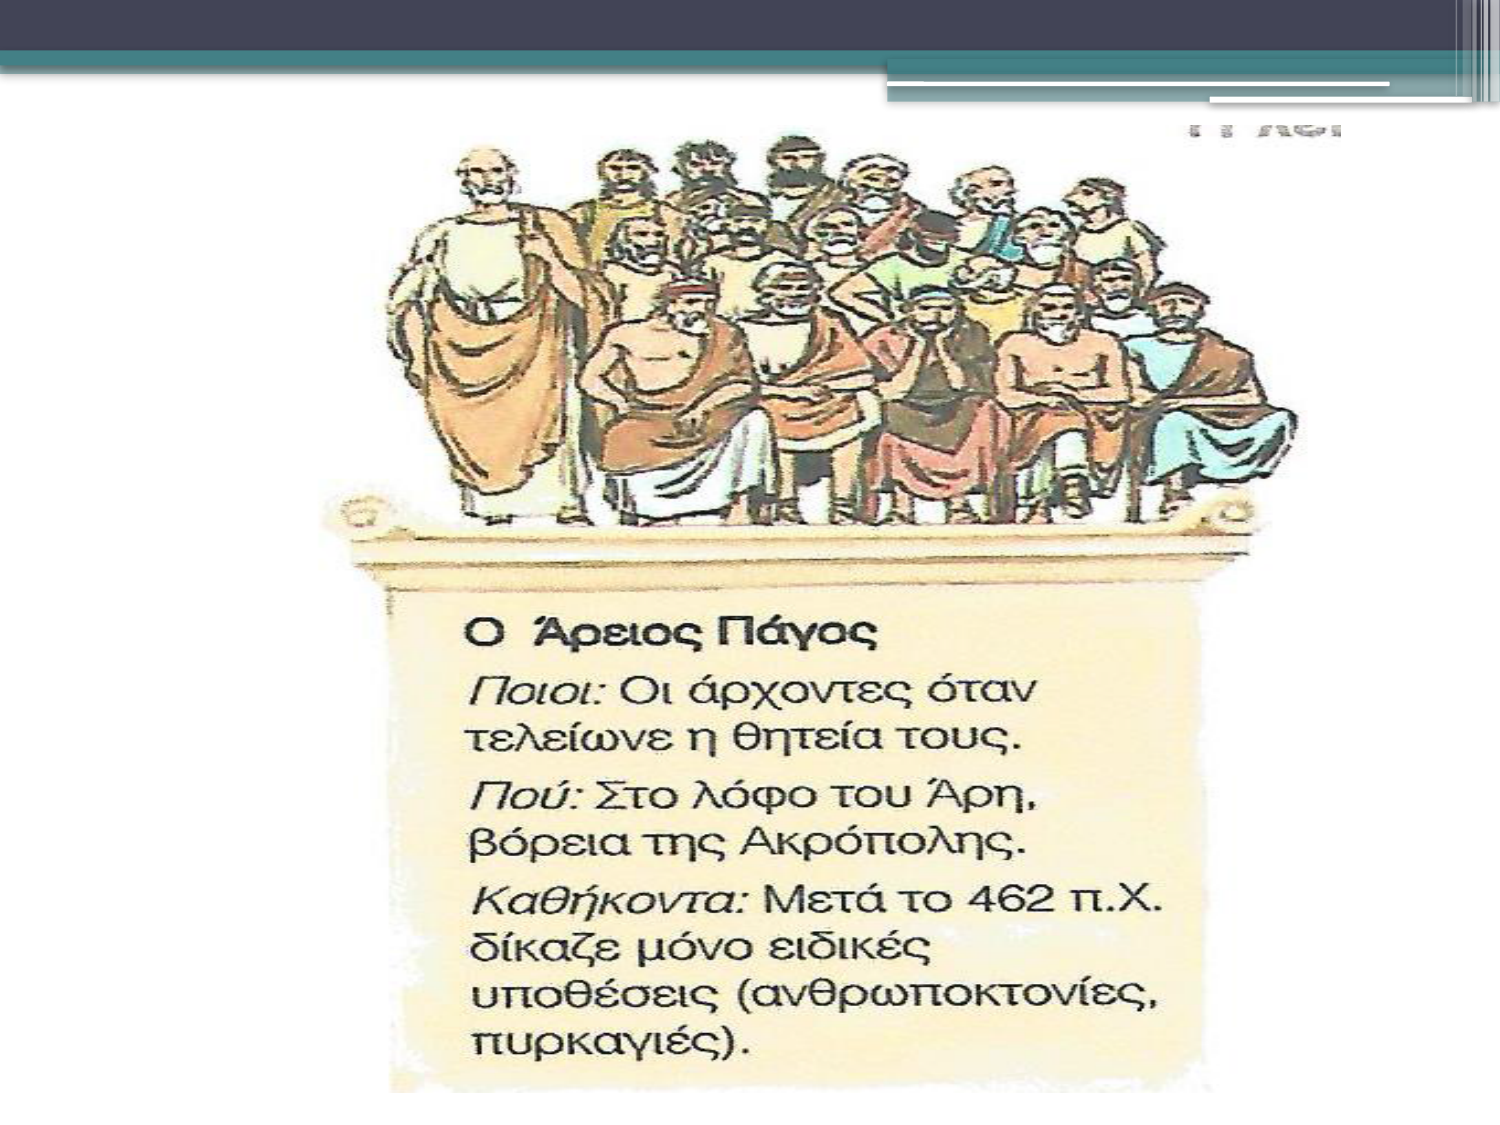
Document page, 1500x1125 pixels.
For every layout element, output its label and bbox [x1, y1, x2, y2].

picture [277, 125, 1341, 1093]
